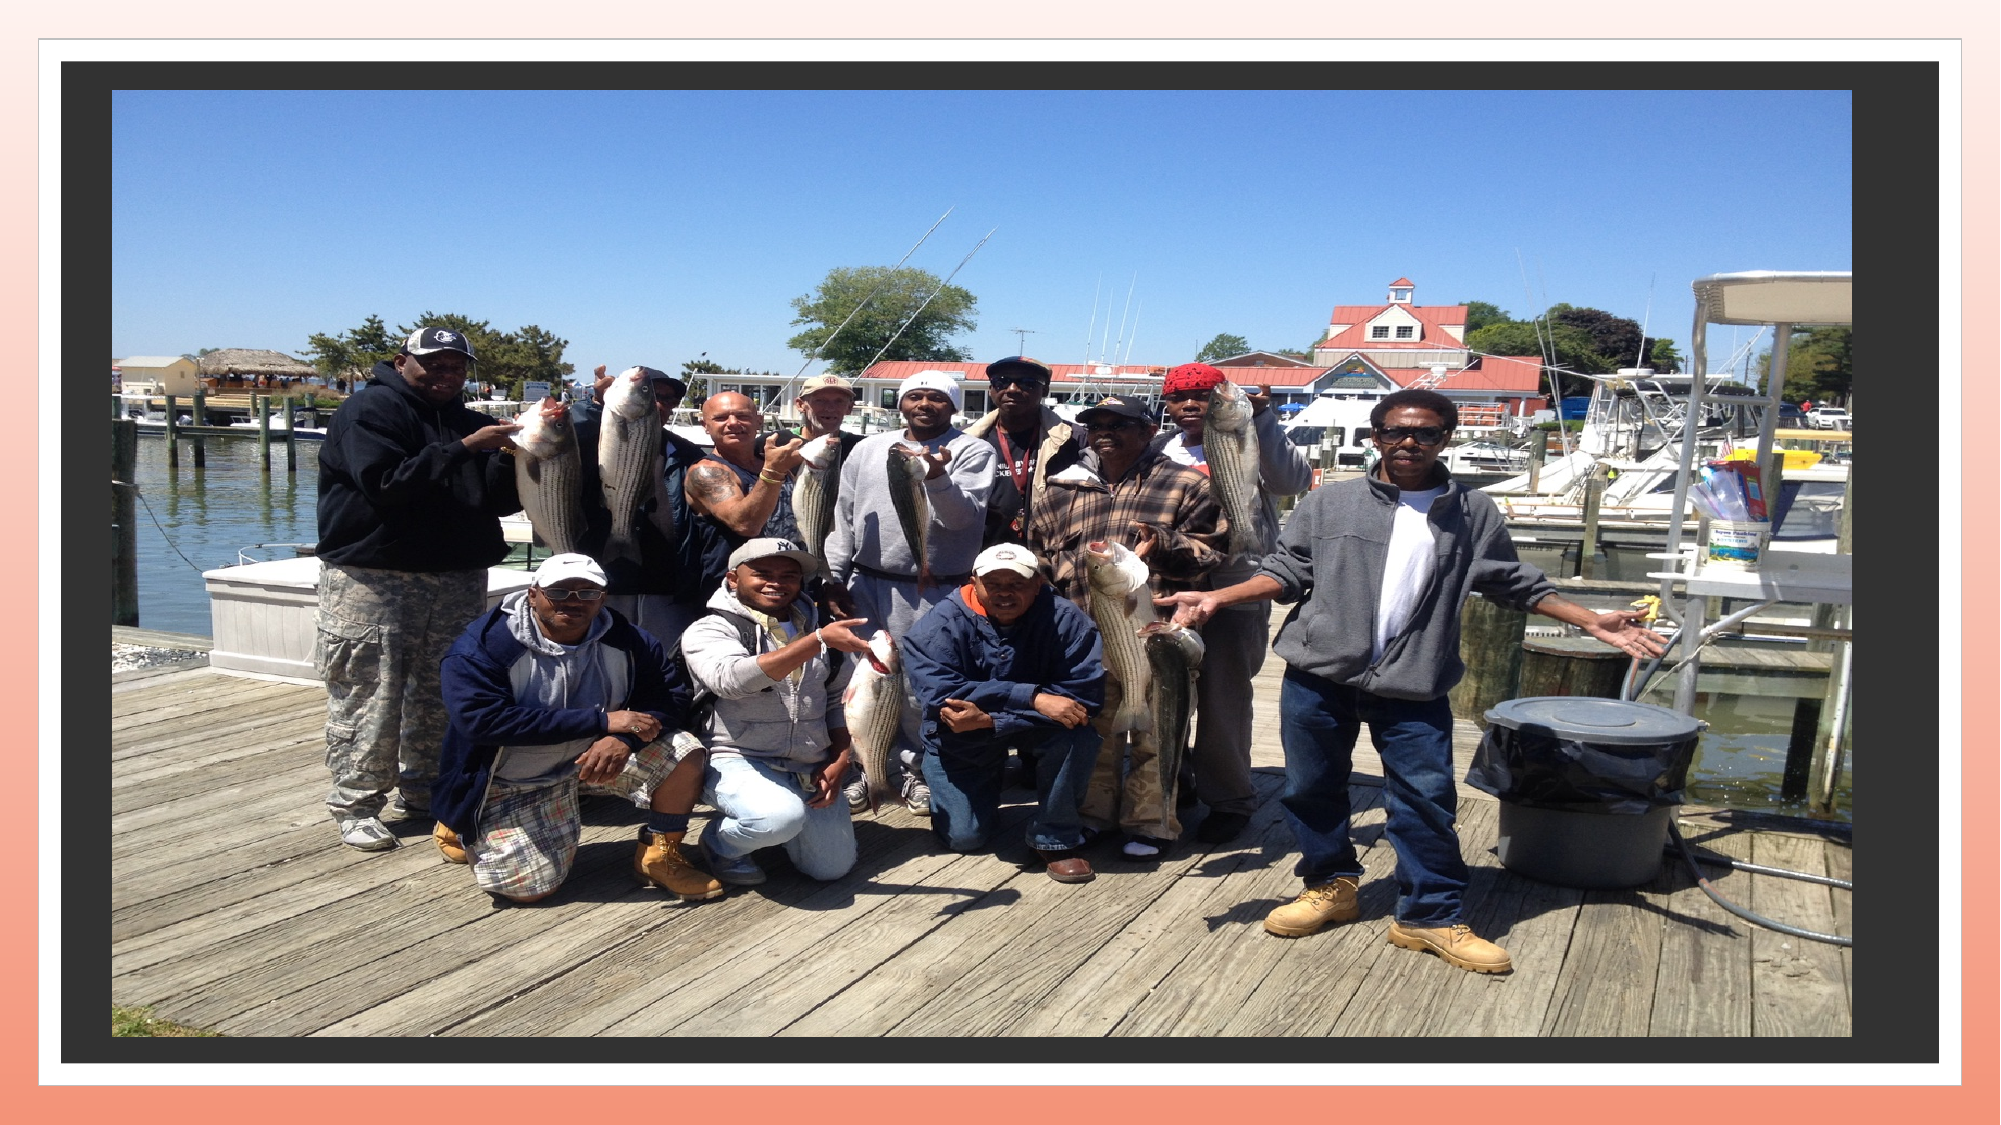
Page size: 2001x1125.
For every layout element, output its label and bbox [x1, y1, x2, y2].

list [112, 90, 1853, 1037]
